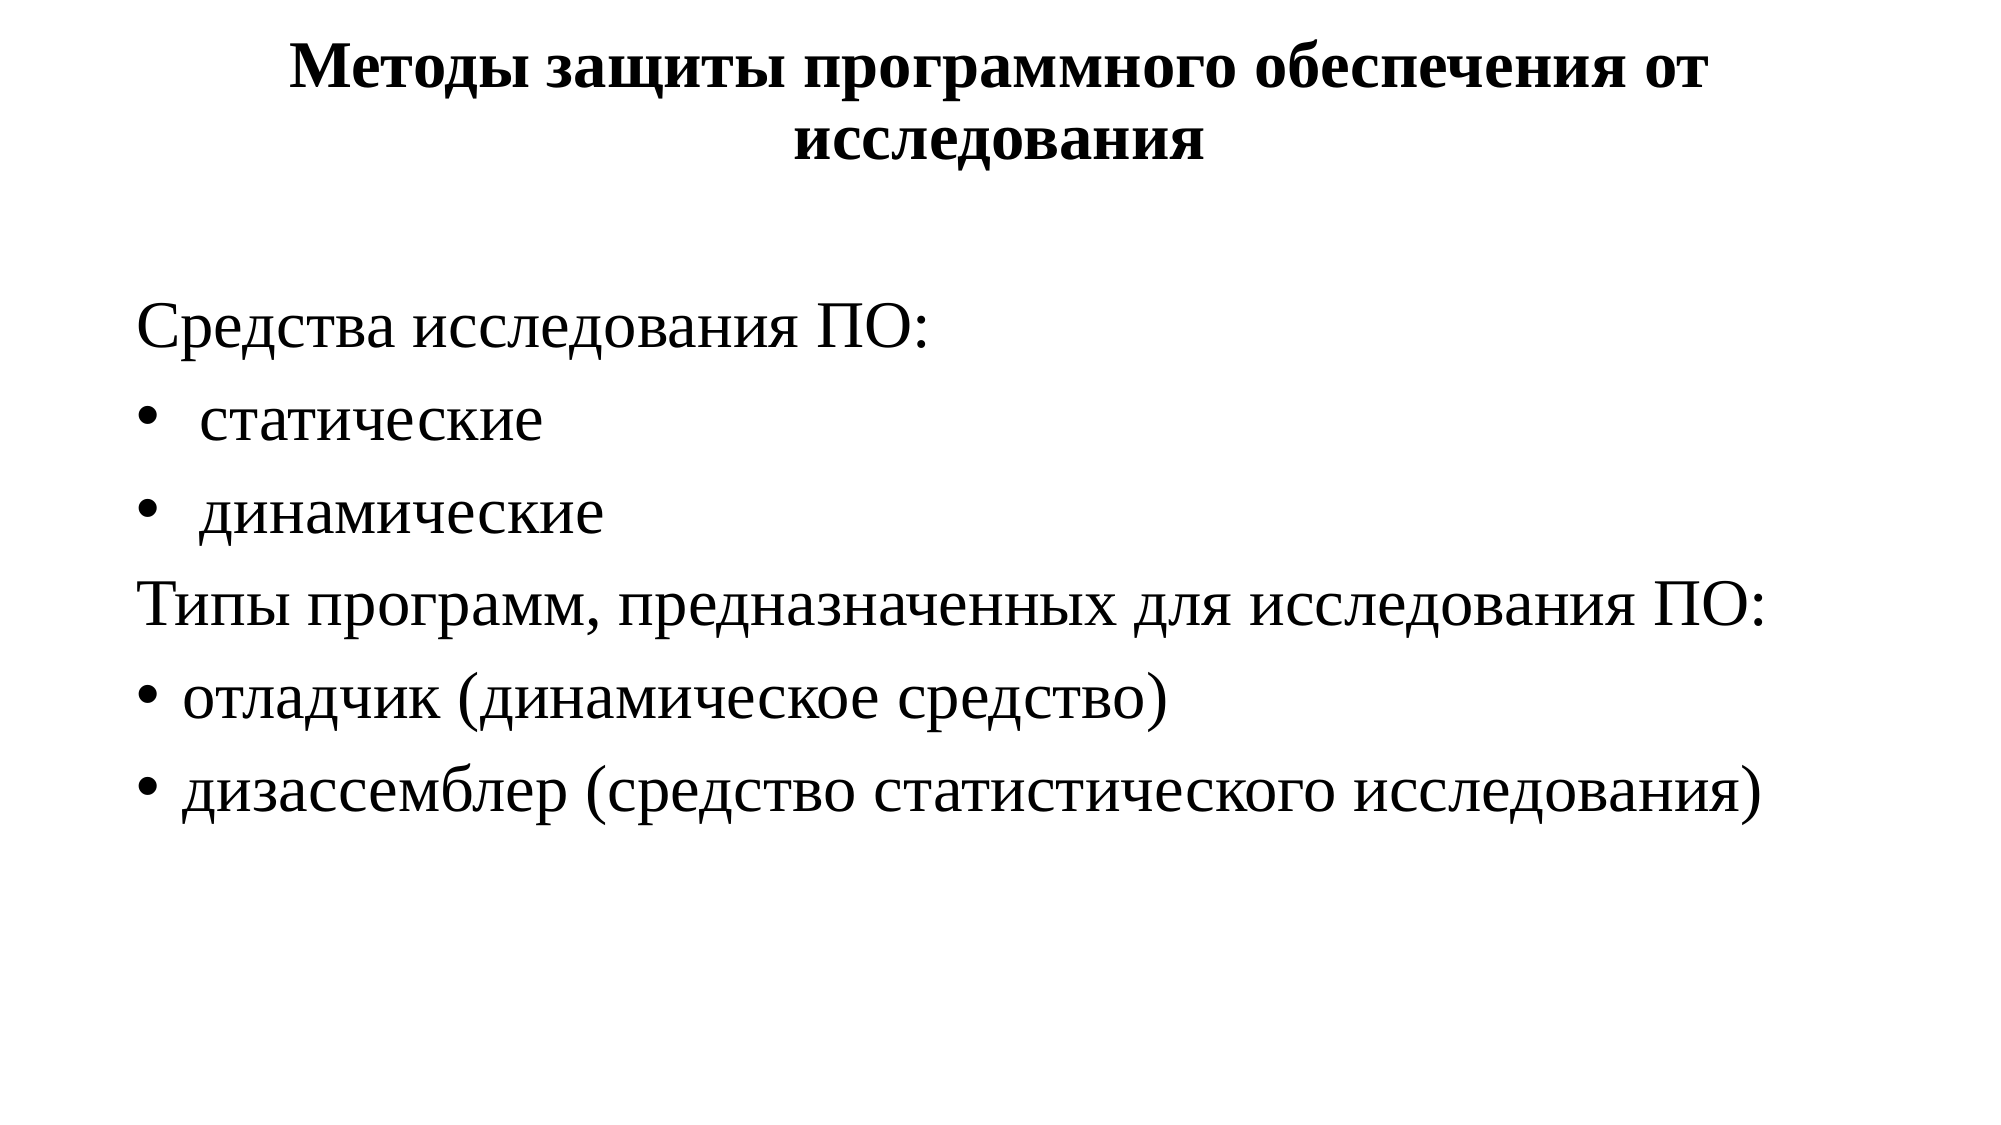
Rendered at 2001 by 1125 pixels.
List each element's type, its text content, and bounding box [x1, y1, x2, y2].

subtitle Средства исследования ПО: статические динамические Типы программ, предназначенных для исследования ПО: отладчик (динамическое средство) дизассемблер (средство статистического исследования) [121, 181, 1913, 1056]
title Методы защиты программного обеспечения от исследования [249, 41, 1750, 181]
